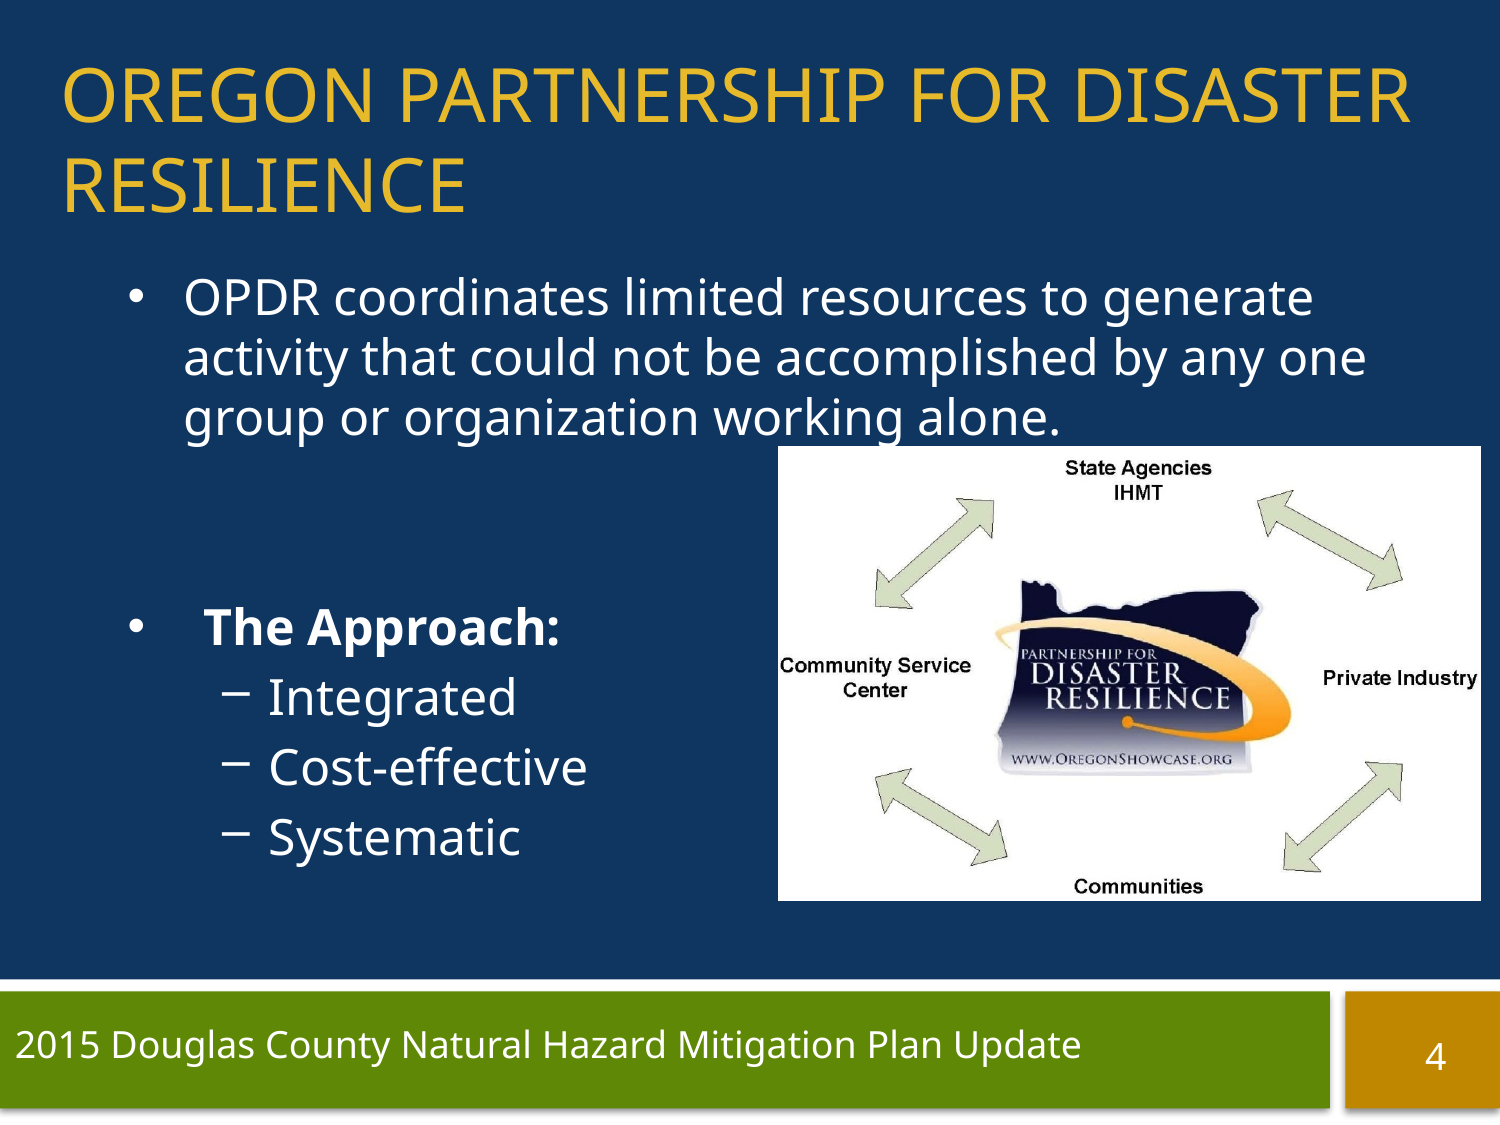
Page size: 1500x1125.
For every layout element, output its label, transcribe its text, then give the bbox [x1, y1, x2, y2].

slide_number 4 [1410, 1025, 1500, 1089]
text_box OPDR coordinates limited resources to generate activity that could not be accomplished by any one group or organization working alone. The Approach: Integrated Cost-effective Systematic [112, 258, 1427, 581]
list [777, 445, 1481, 902]
title Oregon Partnership for Disaster Resilience [45, 117, 1450, 236]
